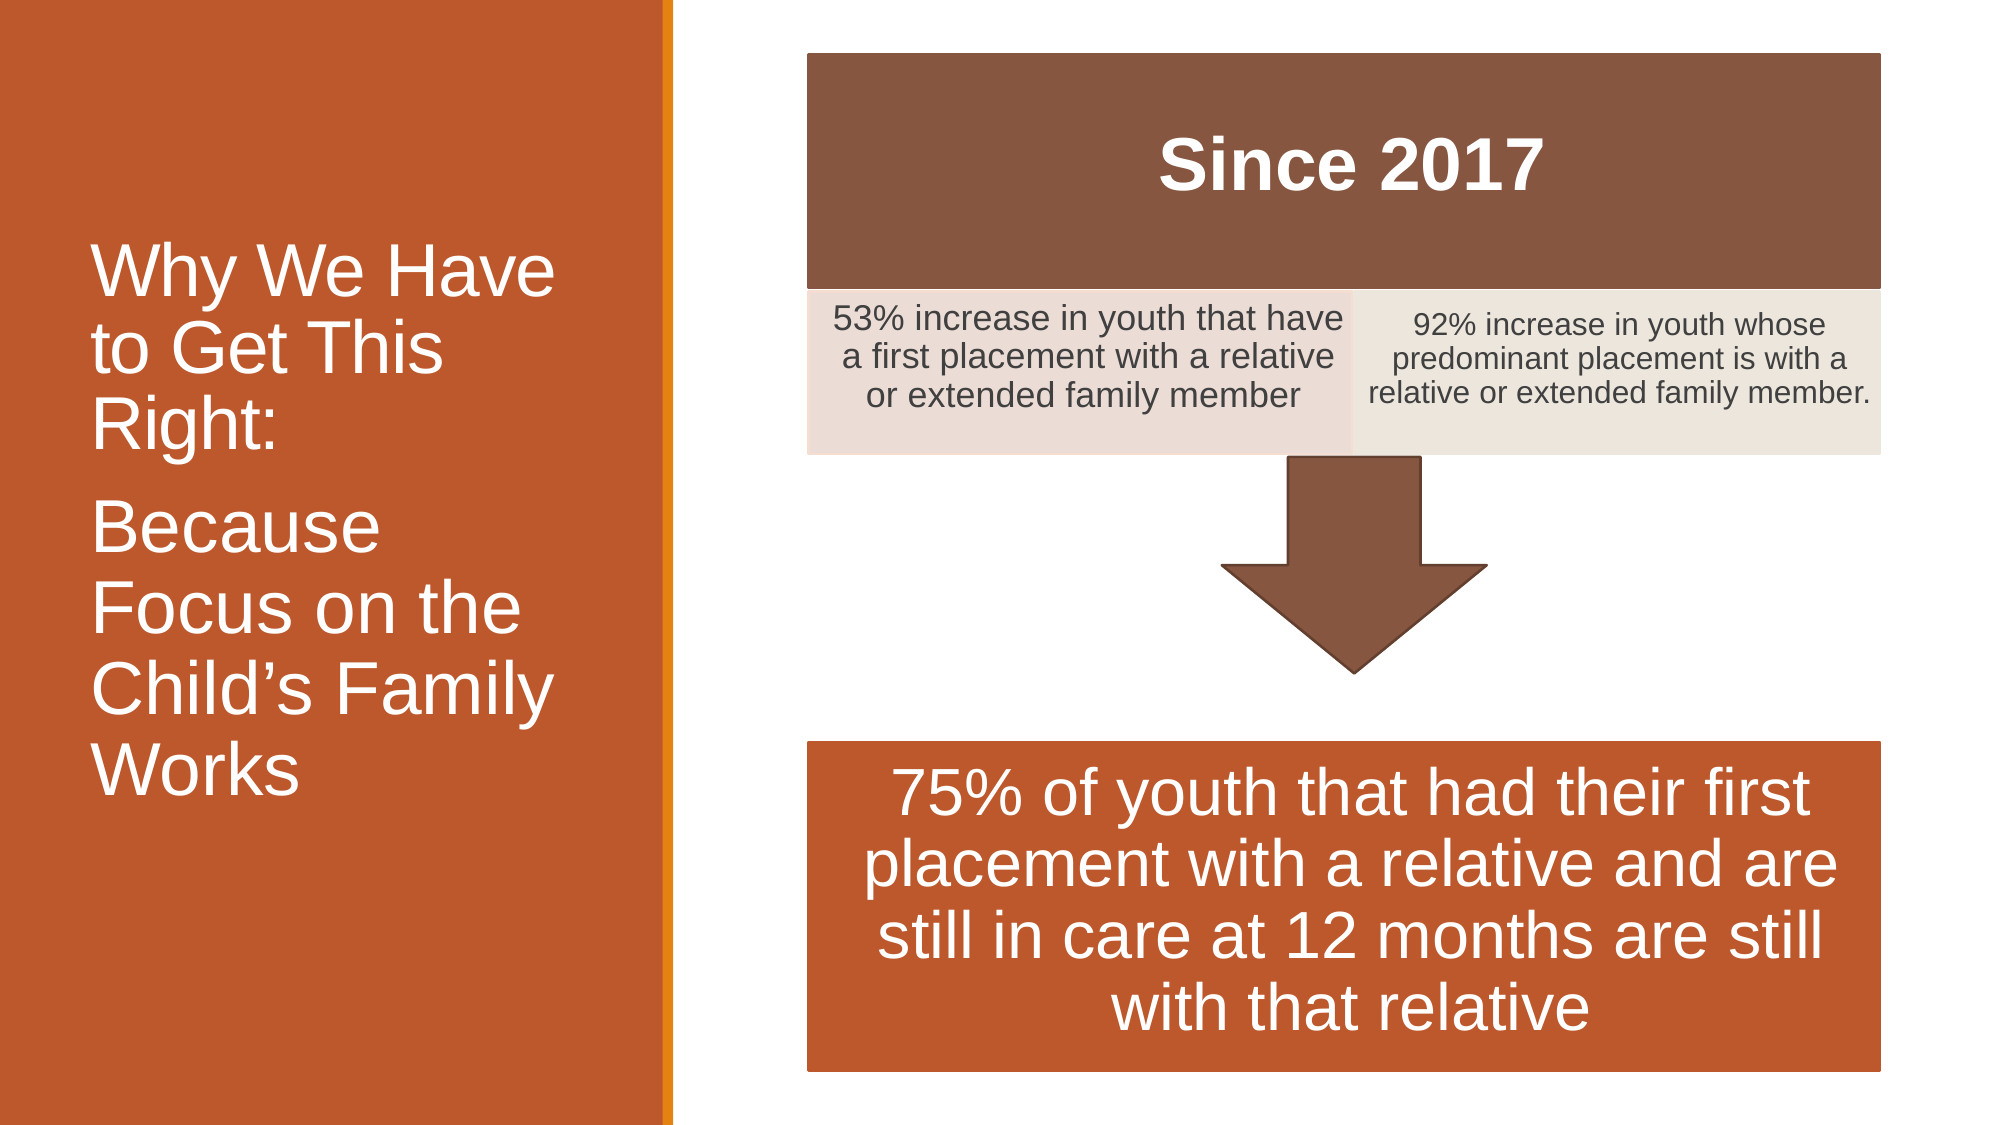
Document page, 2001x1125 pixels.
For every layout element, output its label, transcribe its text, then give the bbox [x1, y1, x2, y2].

text_box [807, 53, 1881, 289]
list Since 2017 [811, 118, 1877, 258]
text_box [1220, 455, 1488, 675]
text_box [807, 290, 1353, 455]
title Why We Have to Get This Right: [75, 97, 600, 473]
list 53% increase in youth that have a first placement with a relative or extended family member [808, 291, 1353, 441]
text_box [807, 741, 1881, 1072]
list 75% of youth that had their first placement with a relative and are still in care at 12 months are still with that relative [808, 750, 1880, 1071]
list Because Focus on the Child’s Family Works [75, 479, 600, 1035]
list 92% increase in youth whose predominant placement is with a relative or extended family member. [1352, 300, 1875, 449]
text_box [1353, 290, 1881, 455]
